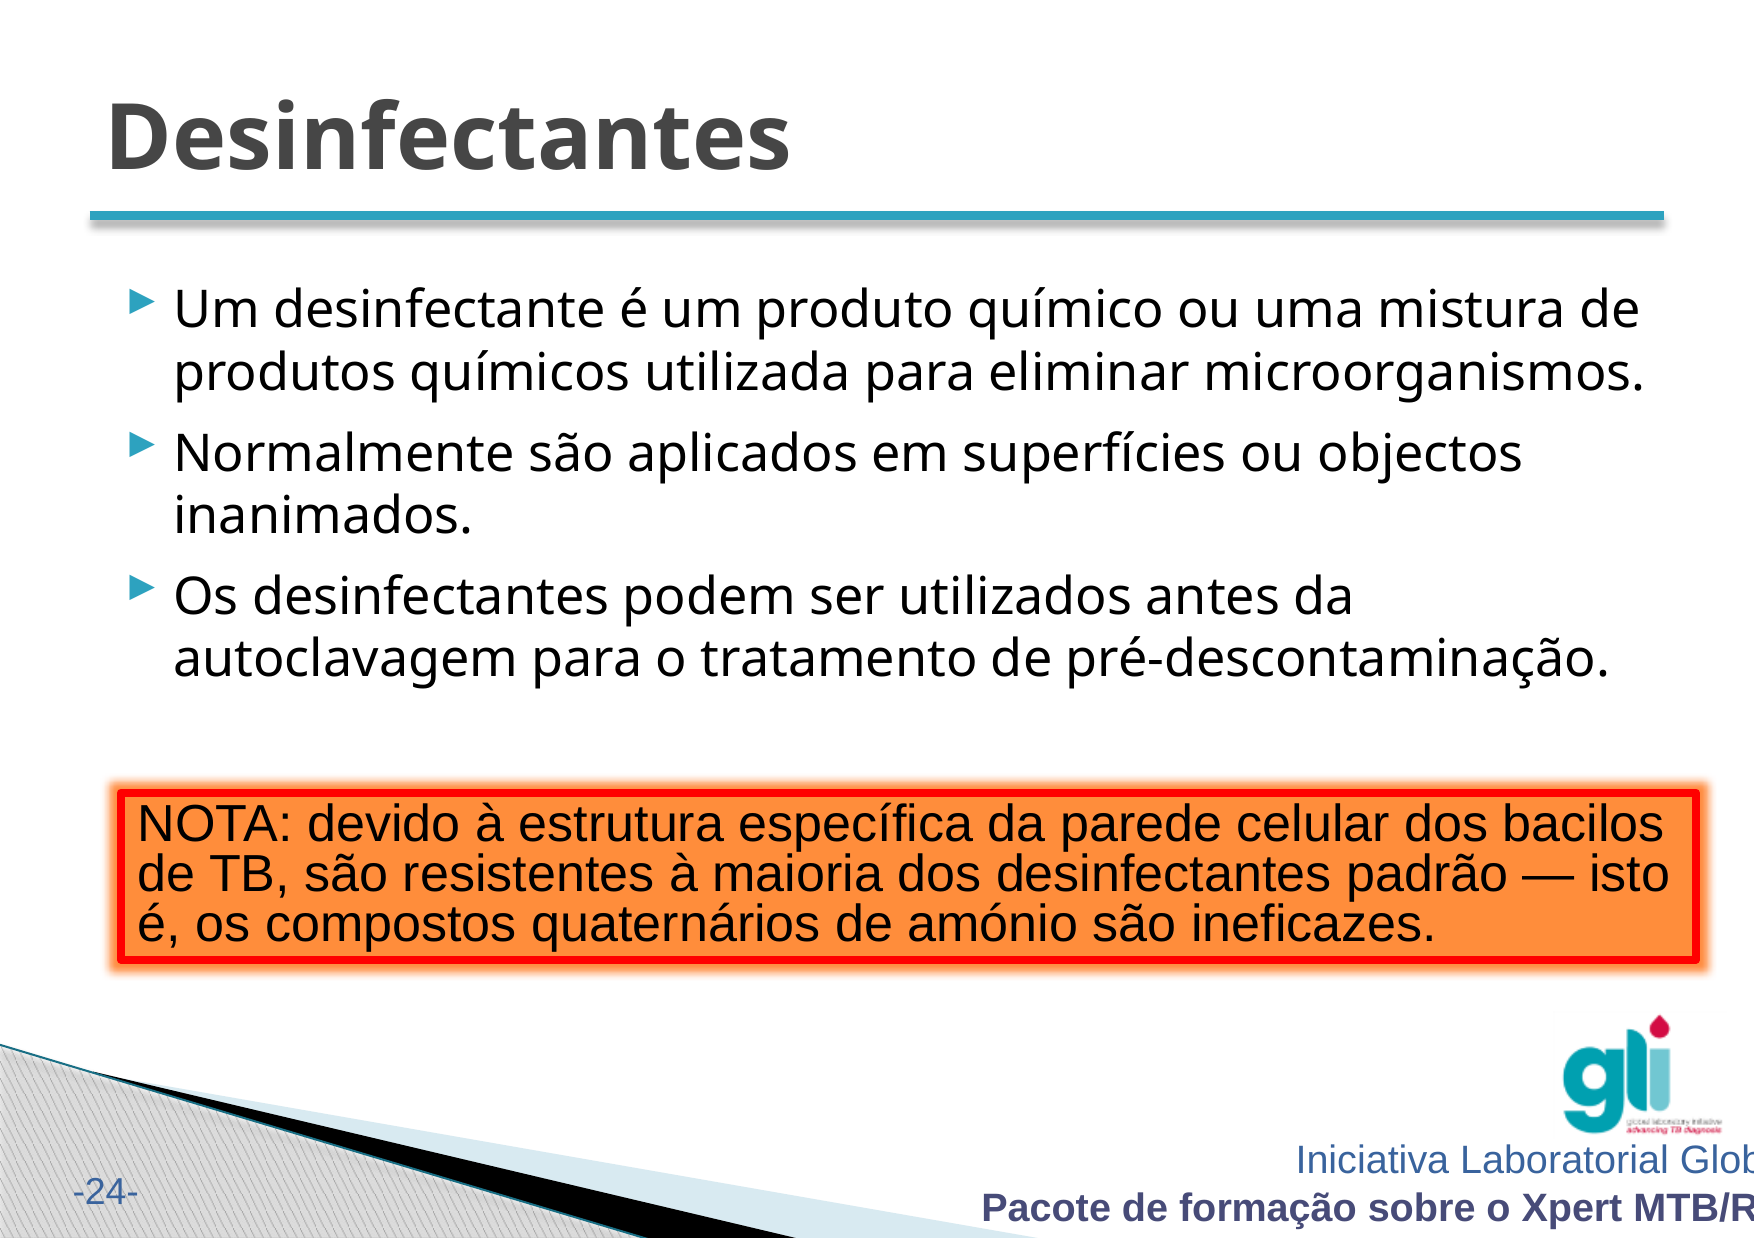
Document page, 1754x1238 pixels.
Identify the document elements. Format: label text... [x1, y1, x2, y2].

text_box NOTA: devido à estrutura específica da parede celular dos bacilos de TB, são resistentes à maioria dos desinfectantes padrão — isto é, os compostos quaternários de amónio são ineficazes. [120, 792, 1696, 960]
picture [1553, 1011, 1727, 1139]
title Desinfectantes [87, 49, 1666, 216]
list Um desinfectante é um produto químico ou uma mistura de produtos químicos utilizada para eliminar microorganismos. Normalmente são aplicados em superfícies ou objectos inanimados. Os desinfectantes podem ser utilizados antes da autoclavagem para o tratamento de pré-descontaminação. [87, 267, 1698, 996]
